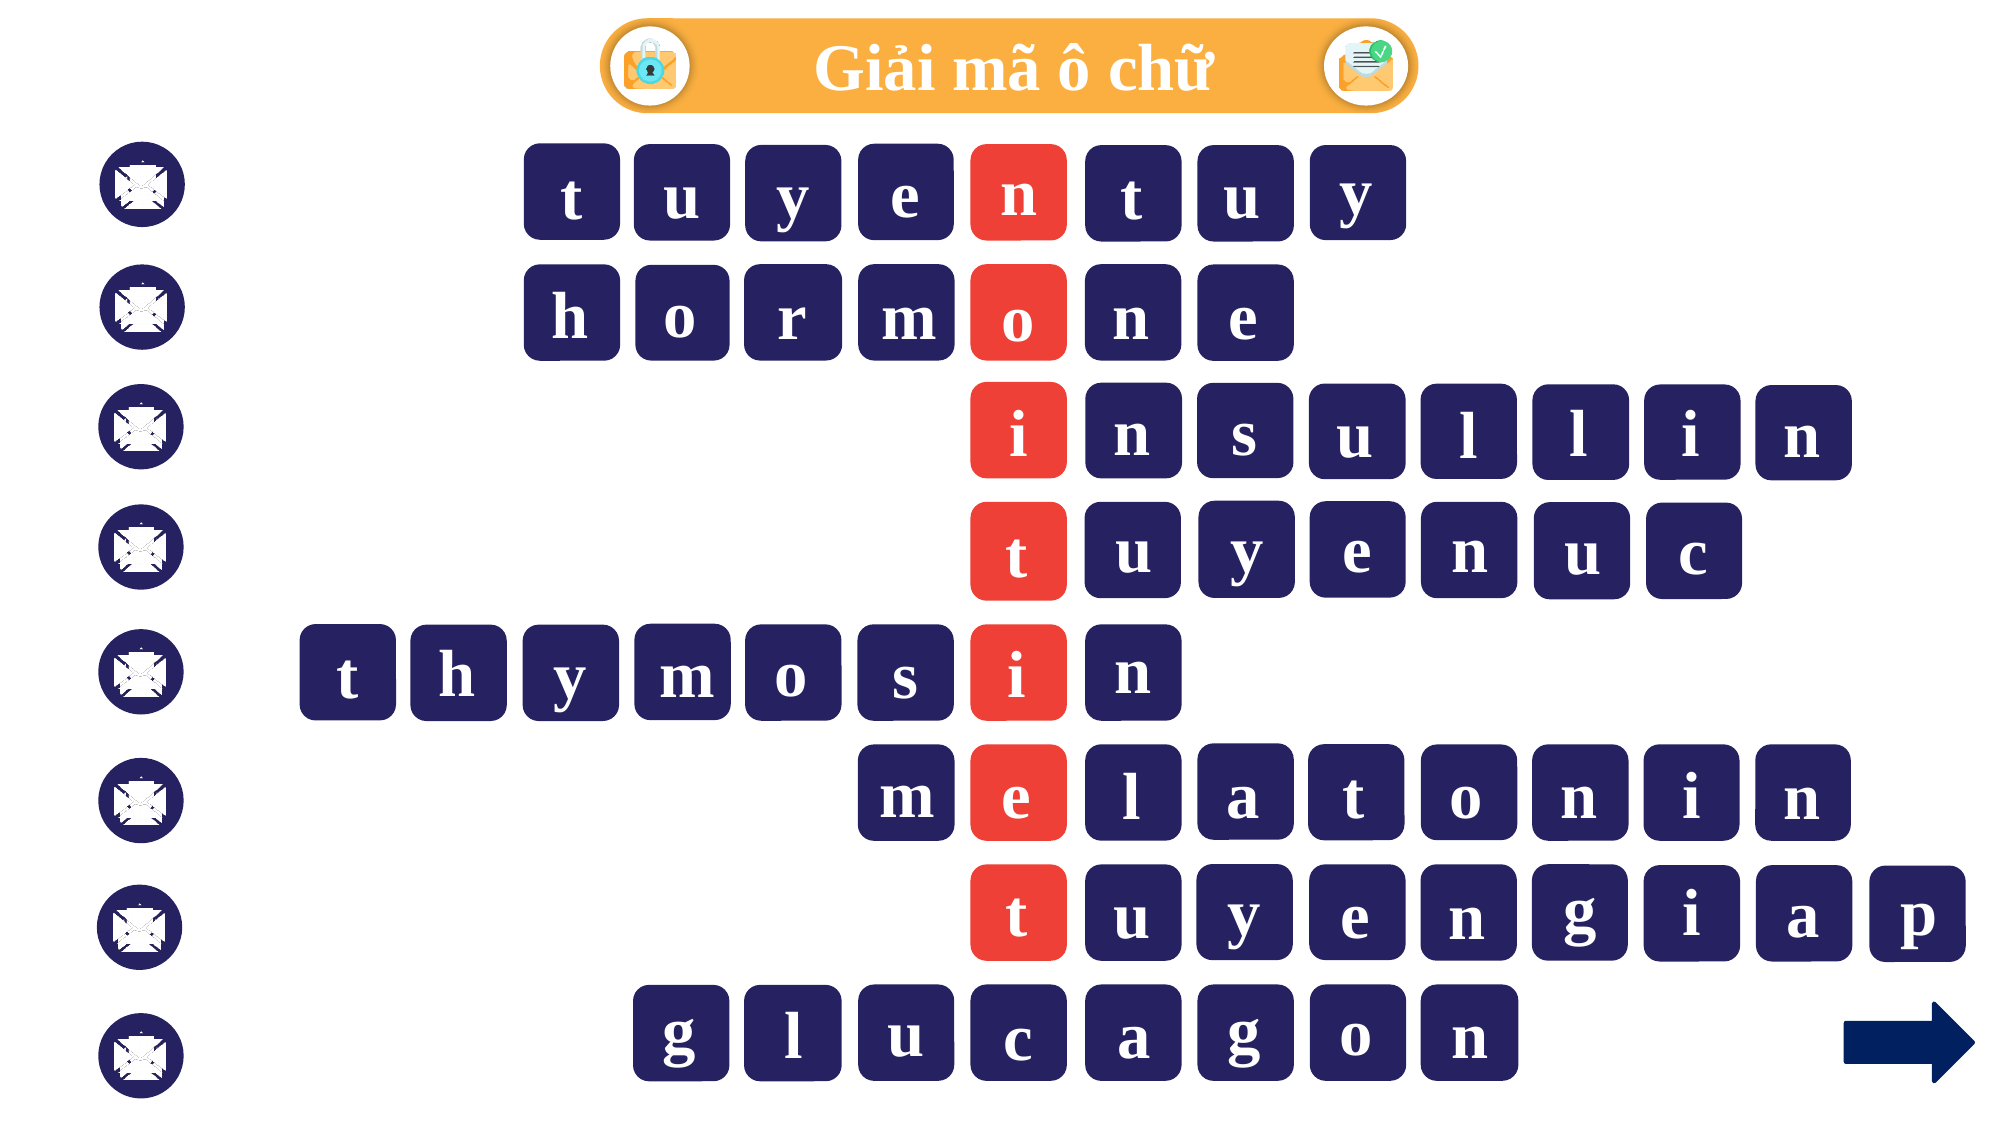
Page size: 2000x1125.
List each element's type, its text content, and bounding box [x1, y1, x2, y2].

text_box u [1094, 864, 1171, 959]
text_box m [644, 623, 721, 719]
text_box [1307, 983, 1409, 1083]
text_box [597, 41, 604, 90]
text_box [1642, 382, 1743, 482]
text_box o [980, 266, 1057, 362]
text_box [609, 26, 690, 106]
text_box [1195, 982, 1296, 1083]
text_box i [1654, 744, 1730, 840]
text_box [1753, 742, 1853, 843]
picture [115, 282, 167, 332]
text_box y [755, 144, 831, 239]
text_box [633, 263, 732, 363]
text_box e [1205, 265, 1282, 361]
text_box l [1540, 382, 1617, 478]
text_box [1195, 262, 1296, 363]
text_box t [978, 862, 1055, 957]
text_box [1083, 143, 1184, 244]
text_box [1641, 864, 1743, 964]
text_box [1194, 381, 1296, 481]
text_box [1323, 26, 1409, 106]
text_box a [1765, 863, 1842, 959]
text_box [1753, 864, 1855, 964]
text_box [968, 143, 1069, 243]
text_box u [1545, 500, 1621, 595]
text_box [1196, 499, 1297, 601]
text_box [1082, 500, 1184, 601]
text_box s [1206, 380, 1282, 476]
text_box [856, 262, 957, 363]
text_box n [1764, 745, 1840, 841]
text_box u [1317, 382, 1394, 478]
text_box [1195, 741, 1296, 842]
text_box [1082, 262, 1184, 363]
text_box g [641, 979, 718, 1075]
text_box [521, 141, 623, 242]
text_box [1083, 381, 1185, 481]
text_box [1195, 143, 1296, 244]
text_box n [1095, 619, 1171, 715]
text_box n [1764, 382, 1841, 478]
text_box i [1653, 861, 1730, 956]
text_box [968, 742, 1069, 843]
text_box [1531, 500, 1633, 602]
picture [113, 902, 165, 952]
text_box [96, 502, 186, 592]
text_box l [1431, 384, 1507, 479]
text_box n [1432, 498, 1508, 594]
text_box e [867, 143, 944, 239]
text_box [408, 623, 509, 724]
text_box [1418, 500, 1520, 601]
text_box [1418, 742, 1520, 843]
text_box m [865, 743, 941, 838]
text_box u [1095, 498, 1172, 594]
text_box [1418, 862, 1520, 963]
text_box i [978, 623, 1055, 719]
text_box [94, 882, 185, 973]
text_box n [1540, 744, 1617, 839]
text_box n [1093, 265, 1170, 360]
text_box [856, 141, 956, 243]
text_box [743, 142, 844, 244]
text_box [968, 862, 1069, 963]
text_box y [1209, 498, 1286, 594]
text_box [968, 499, 1069, 603]
text_box [743, 622, 844, 723]
text_box n [1093, 380, 1170, 476]
text_box [1353, 16, 1398, 24]
text_box s [867, 624, 944, 720]
text_box [741, 982, 844, 1084]
text_box [1413, 39, 1421, 93]
picture [114, 402, 166, 452]
text_box [1307, 499, 1408, 600]
text_box [1194, 863, 1295, 963]
text_box [620, 16, 675, 24]
text_box [855, 622, 956, 723]
text_box i [980, 382, 1057, 478]
text_box t [533, 145, 610, 241]
text_box [1305, 742, 1407, 843]
text_box a [1096, 984, 1173, 1080]
text_box o [753, 622, 830, 718]
text_box [1307, 862, 1408, 963]
text_box [1418, 381, 1520, 482]
text_box n [980, 141, 1057, 237]
text_box [521, 262, 623, 363]
text_box [96, 755, 186, 846]
text_box [968, 622, 1069, 723]
text_box h [532, 264, 608, 360]
text_box a [1205, 744, 1282, 840]
text_box n [1428, 865, 1505, 961]
text_box g [1206, 979, 1282, 1075]
text_box [1641, 742, 1742, 843]
text_box u [643, 144, 720, 240]
text_box [636, 112, 1383, 116]
text_box y [532, 624, 609, 720]
text_box t [1093, 145, 1170, 241]
text_box [630, 983, 732, 1084]
text_box [1529, 863, 1630, 963]
text_box e [978, 744, 1055, 840]
text_box [1753, 383, 1855, 483]
text_box [1306, 381, 1408, 482]
picture [114, 1031, 166, 1081]
text_box [741, 262, 845, 363]
text_box t [978, 503, 1055, 598]
text_box [297, 621, 399, 723]
text_box g [1542, 858, 1619, 954]
text_box [97, 139, 187, 230]
text_box l [755, 984, 832, 1080]
text_box p [1880, 861, 1957, 956]
text_box y [1206, 861, 1283, 956]
text_box [96, 627, 186, 717]
text_box y [1318, 140, 1395, 235]
text_box t [309, 624, 386, 719]
text_box [1083, 623, 1184, 723]
text_box n [1432, 984, 1509, 1080]
text_box [968, 262, 1069, 362]
text_box u [867, 982, 944, 1078]
text_box o [642, 263, 719, 358]
text_box c [980, 986, 1057, 1081]
text_box [1083, 862, 1184, 963]
text_box l [1093, 745, 1170, 841]
text_box [968, 379, 1069, 481]
text_box m [866, 265, 943, 361]
text_box u [1204, 144, 1281, 239]
text_box [855, 742, 957, 843]
text_box Giải mã ô chữ [675, 16, 1353, 112]
text_box [96, 381, 186, 472]
text_box t [1315, 744, 1392, 839]
text_box [632, 621, 733, 723]
text_box [631, 141, 733, 243]
text_box [520, 622, 622, 724]
text_box e [1316, 864, 1393, 959]
text_box [96, 1010, 186, 1101]
picture [114, 647, 166, 697]
text_box [1530, 742, 1631, 843]
text_box o [1318, 980, 1395, 1076]
text_box e [1319, 498, 1395, 594]
text_box r [754, 265, 831, 361]
text_box [968, 982, 1069, 1083]
picture [114, 522, 166, 572]
text_box [1643, 501, 1745, 602]
text_box [1843, 1001, 1976, 1084]
text_box [1867, 864, 1968, 965]
text_box [1530, 382, 1632, 483]
text_box [856, 983, 957, 1083]
picture [114, 776, 166, 826]
text_box [97, 262, 187, 352]
text_box c [1655, 500, 1732, 595]
text_box h [418, 622, 495, 718]
picture [115, 159, 167, 209]
text_box [1307, 143, 1409, 243]
text_box [1083, 982, 1184, 1083]
text_box [1418, 982, 1521, 1083]
text_box [1083, 742, 1184, 843]
text_box o [1428, 744, 1505, 840]
text_box i [1653, 382, 1729, 478]
